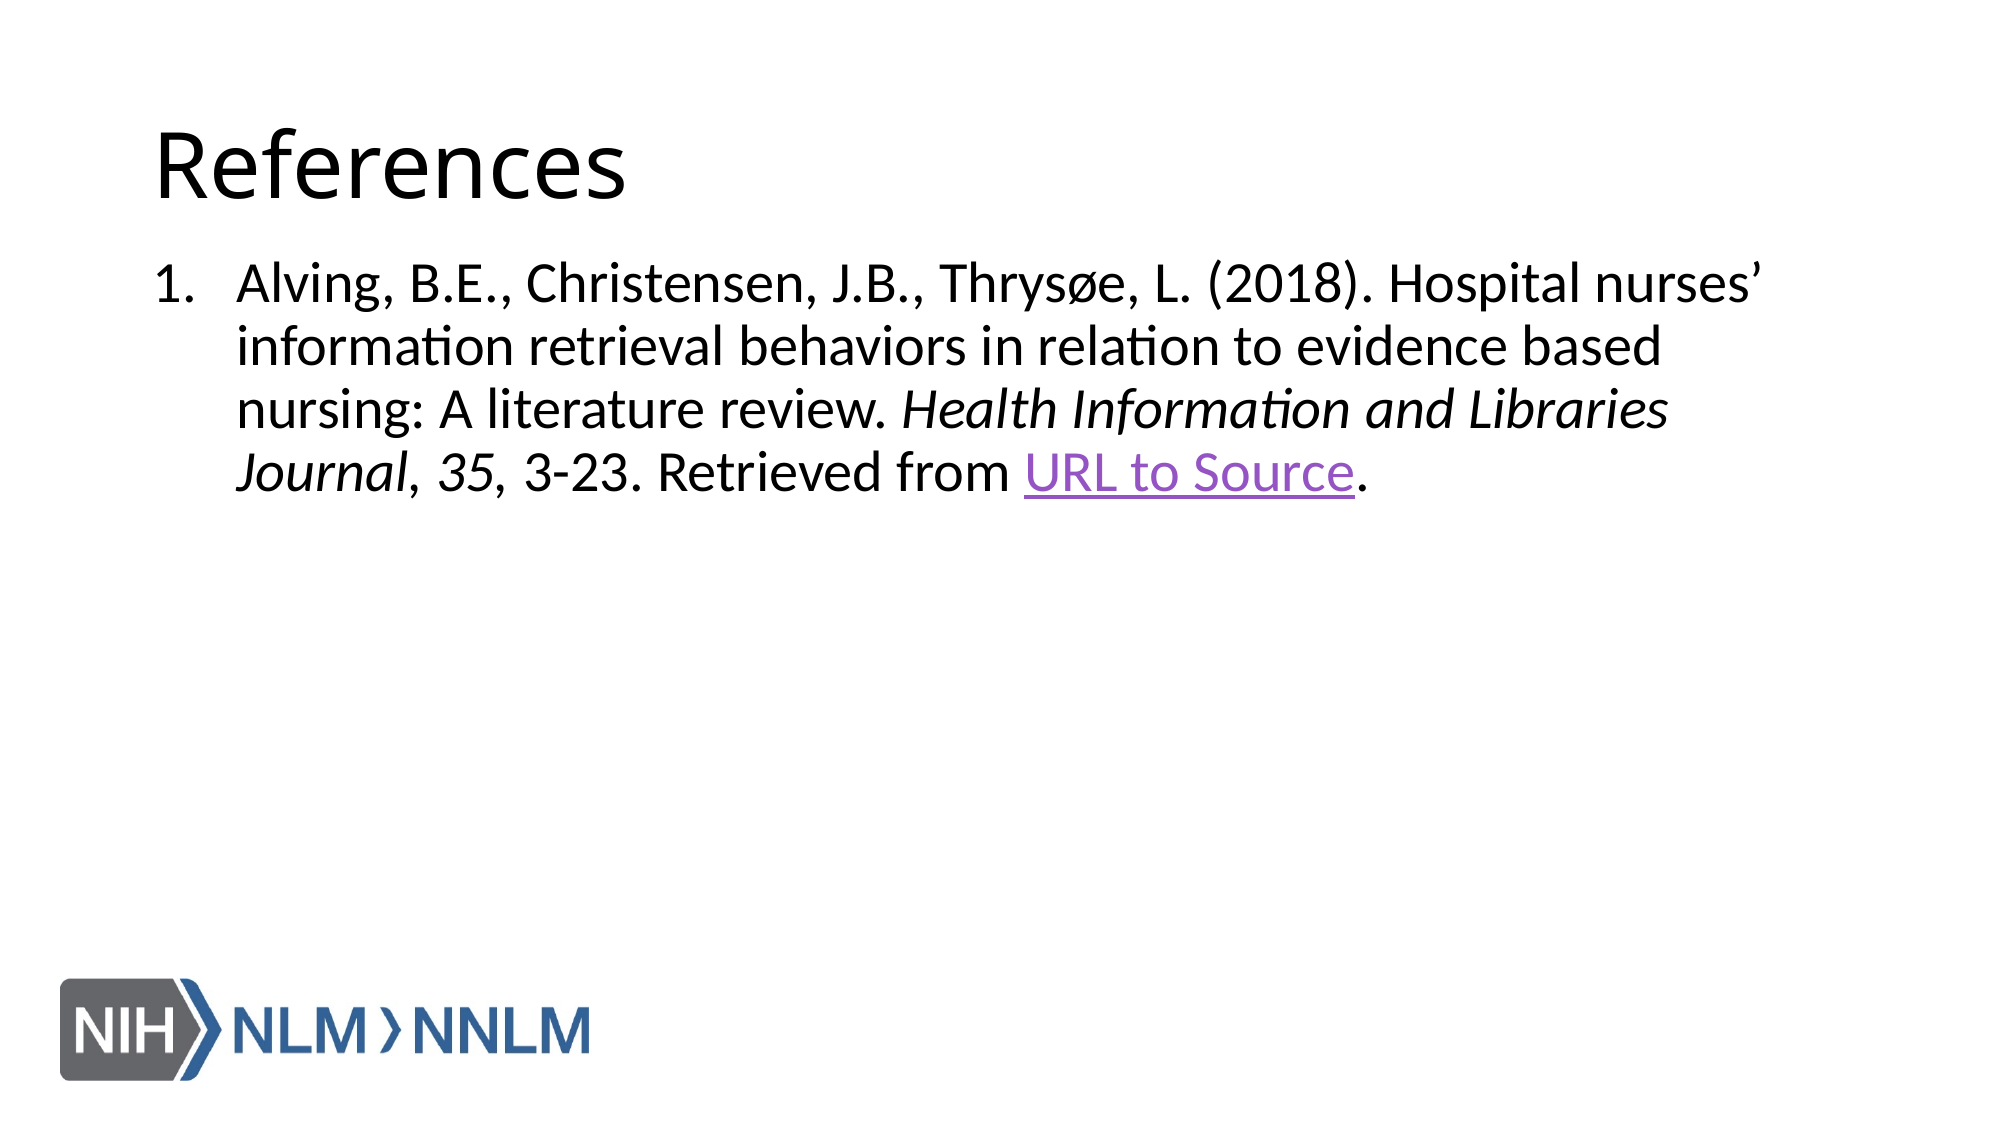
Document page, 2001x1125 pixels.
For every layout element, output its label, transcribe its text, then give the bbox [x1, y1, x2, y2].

title References [137, 59, 1863, 245]
picture [60, 978, 589, 1081]
list Alving, B.E., Christensen, J.B., Thrysøe, L. (2018). Hospital nurses’ information retrieval behaviors in relation to evidence based nursing: A literature review. Health Information and Libraries Journal, 35, 3-23. Retrieved from URL to Source. [137, 245, 1863, 1014]
